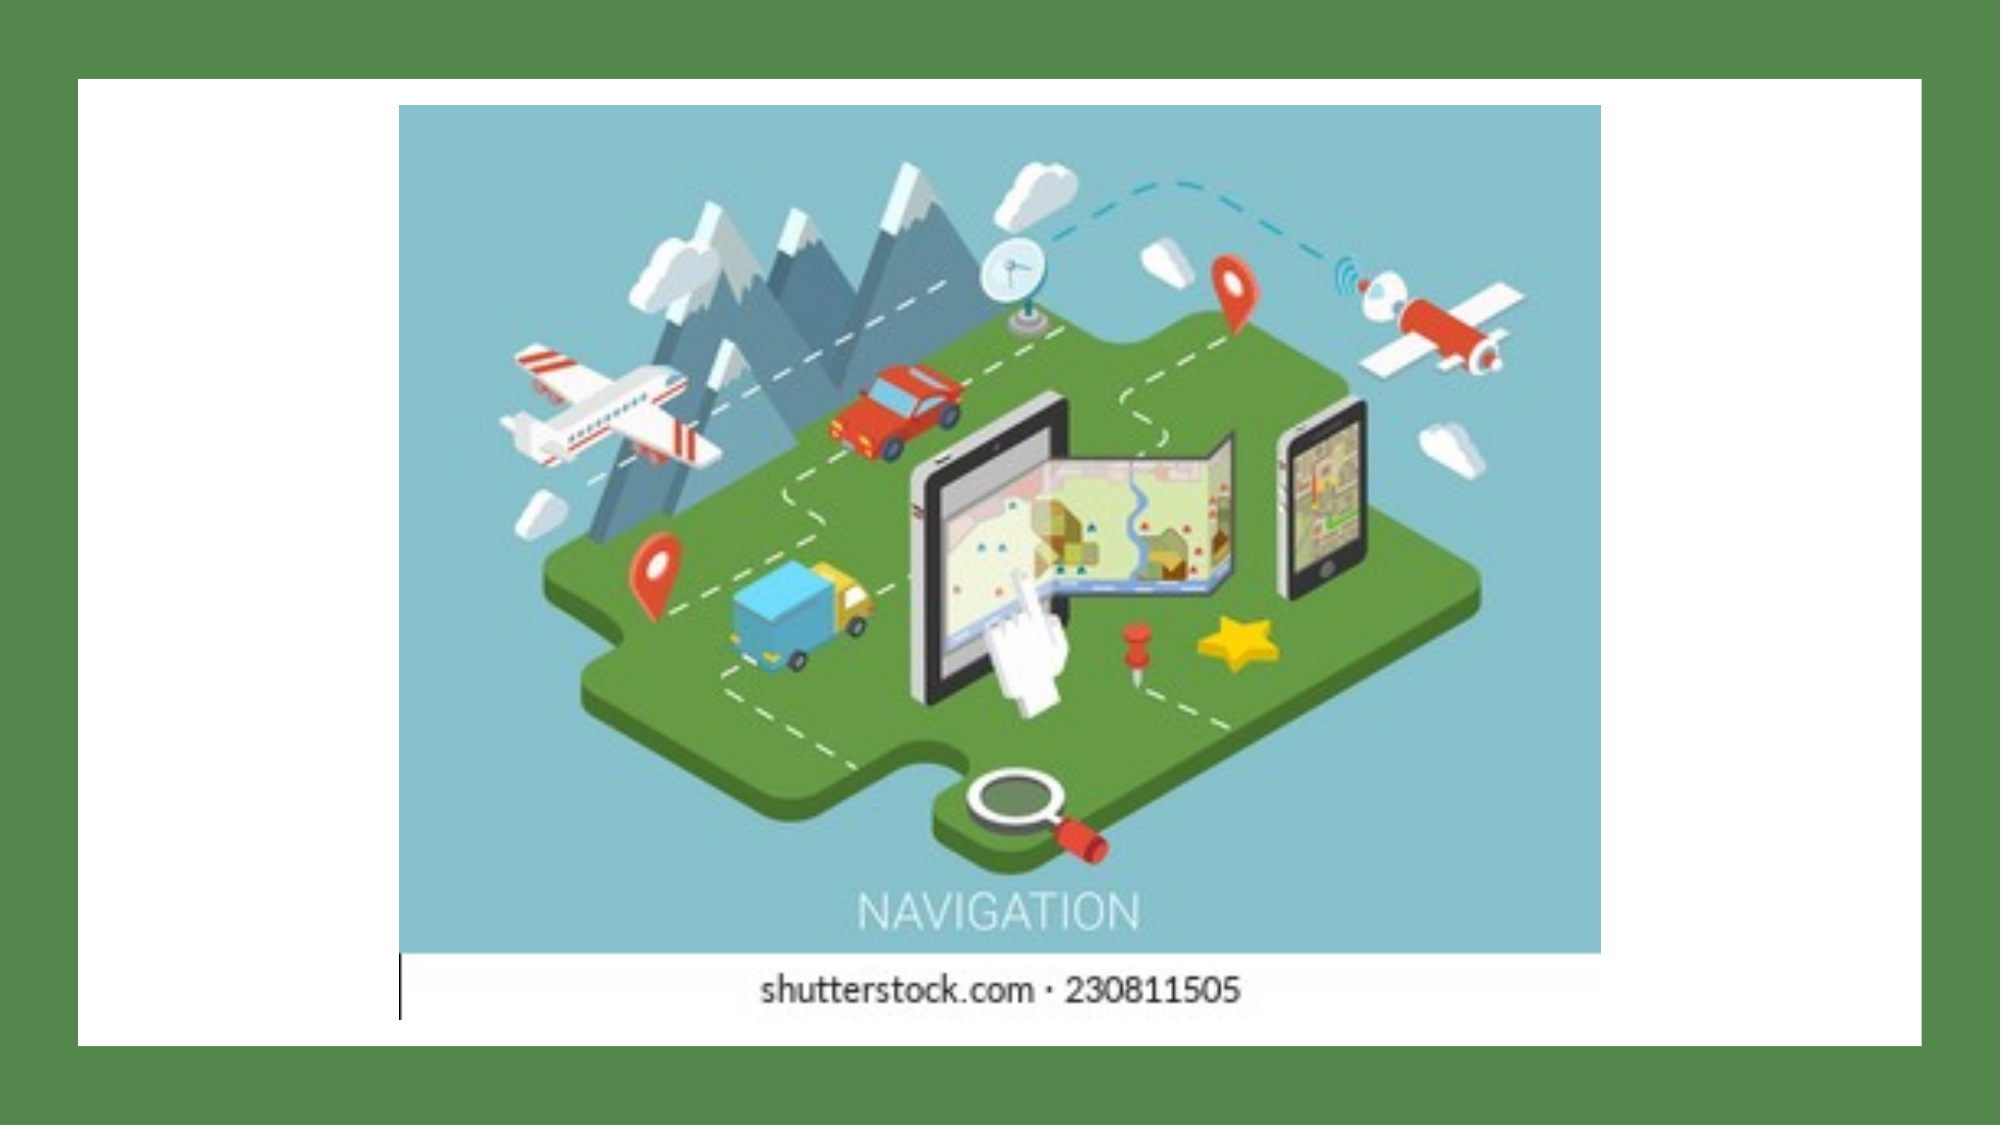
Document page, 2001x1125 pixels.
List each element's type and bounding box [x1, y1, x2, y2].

text_box [0, 0, 2000, 1125]
list [399, 105, 1601, 1020]
text_box [77, 78, 1923, 1047]
